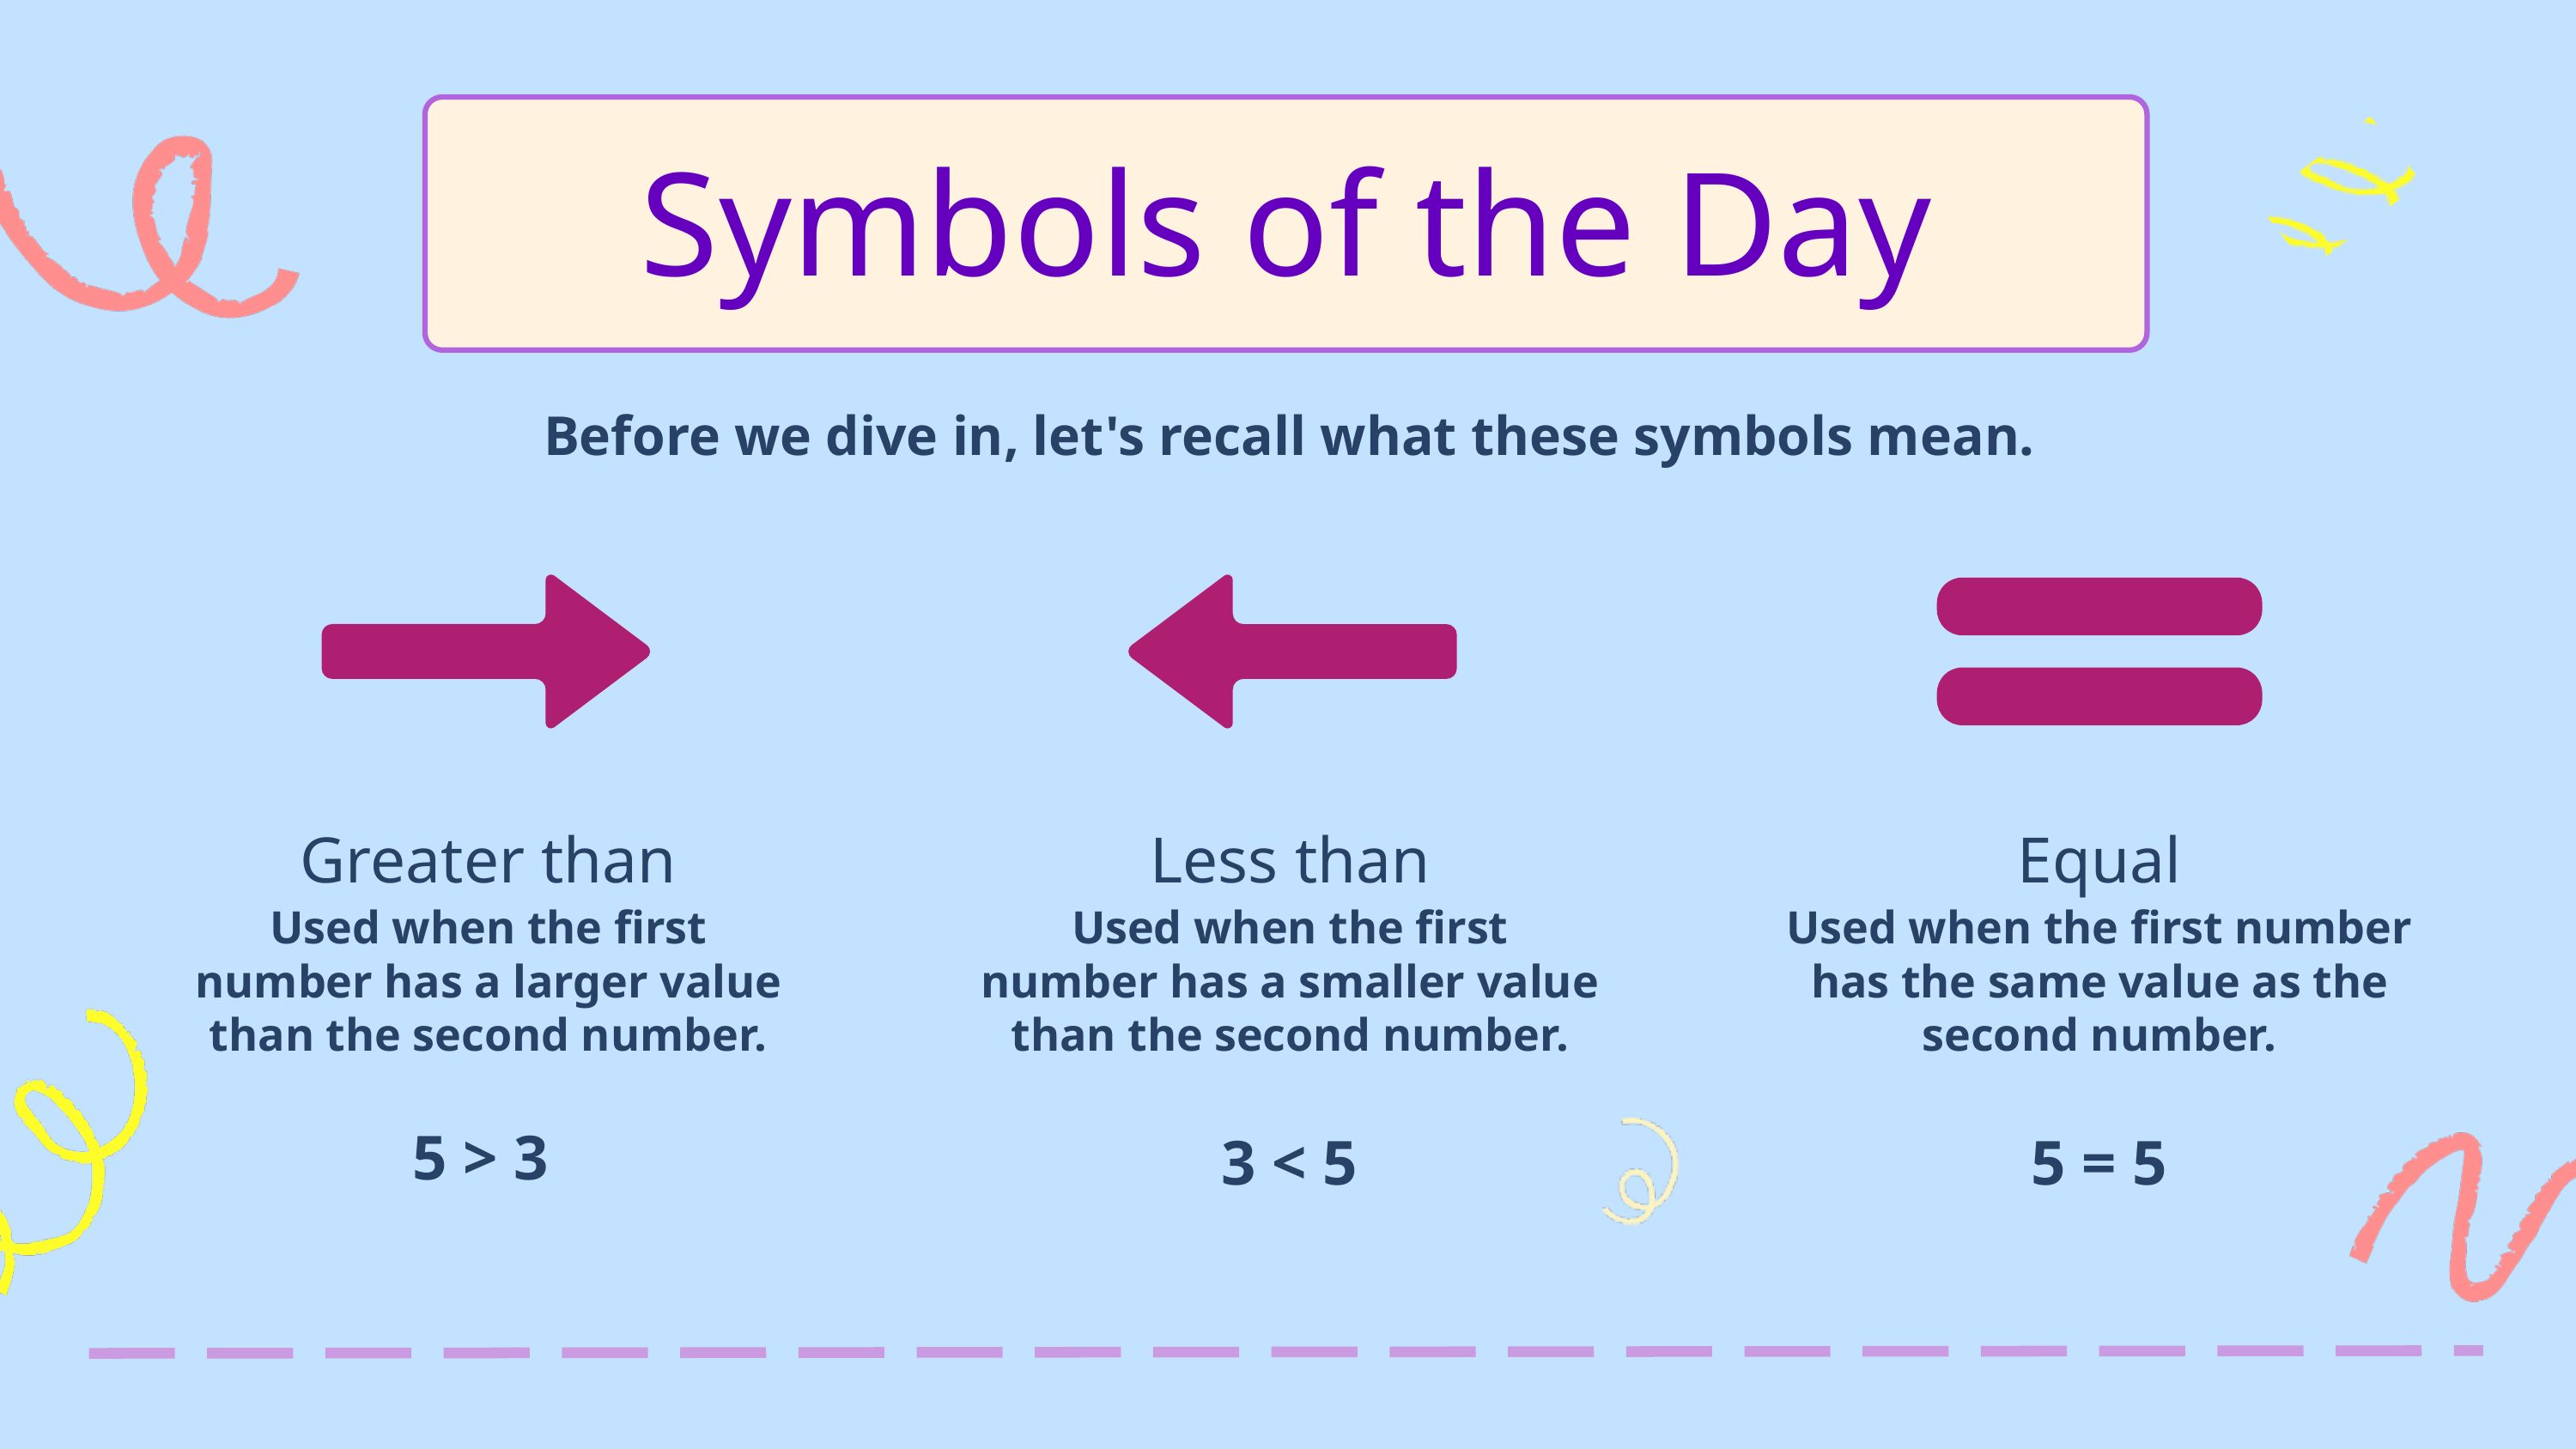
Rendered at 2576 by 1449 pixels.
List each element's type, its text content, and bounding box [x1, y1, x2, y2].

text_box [321, 573, 651, 730]
text_box [2257, 116, 2422, 270]
picture [0, 985, 165, 1319]
text_box 3 < 5 [983, 1094, 1597, 1197]
text_box Used when the first number has the same value as the second number. [1783, 899, 2416, 1061]
text_box Before we dive in, let's recall what these symbols mean. [313, 388, 2266, 466]
text_box Used when the first number has a larger value than the second number. [182, 899, 795, 1061]
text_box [1936, 571, 2263, 726]
text_box Equal [1801, 797, 2398, 896]
picture [0, 0, 315, 411]
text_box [88, 1350, 2484, 1354]
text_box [1127, 573, 1457, 730]
text_box Less than [991, 797, 1589, 896]
picture [2348, 1131, 2576, 1304]
text_box [1602, 1118, 1680, 1225]
text_box 5 = 5 [1793, 1094, 2406, 1197]
text_box Greater than [190, 797, 787, 896]
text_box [424, 91, 2148, 350]
text_box 5 > 3 [182, 1089, 795, 1192]
text_box Used when the first number has a smaller value than the second number. [977, 899, 1603, 1061]
